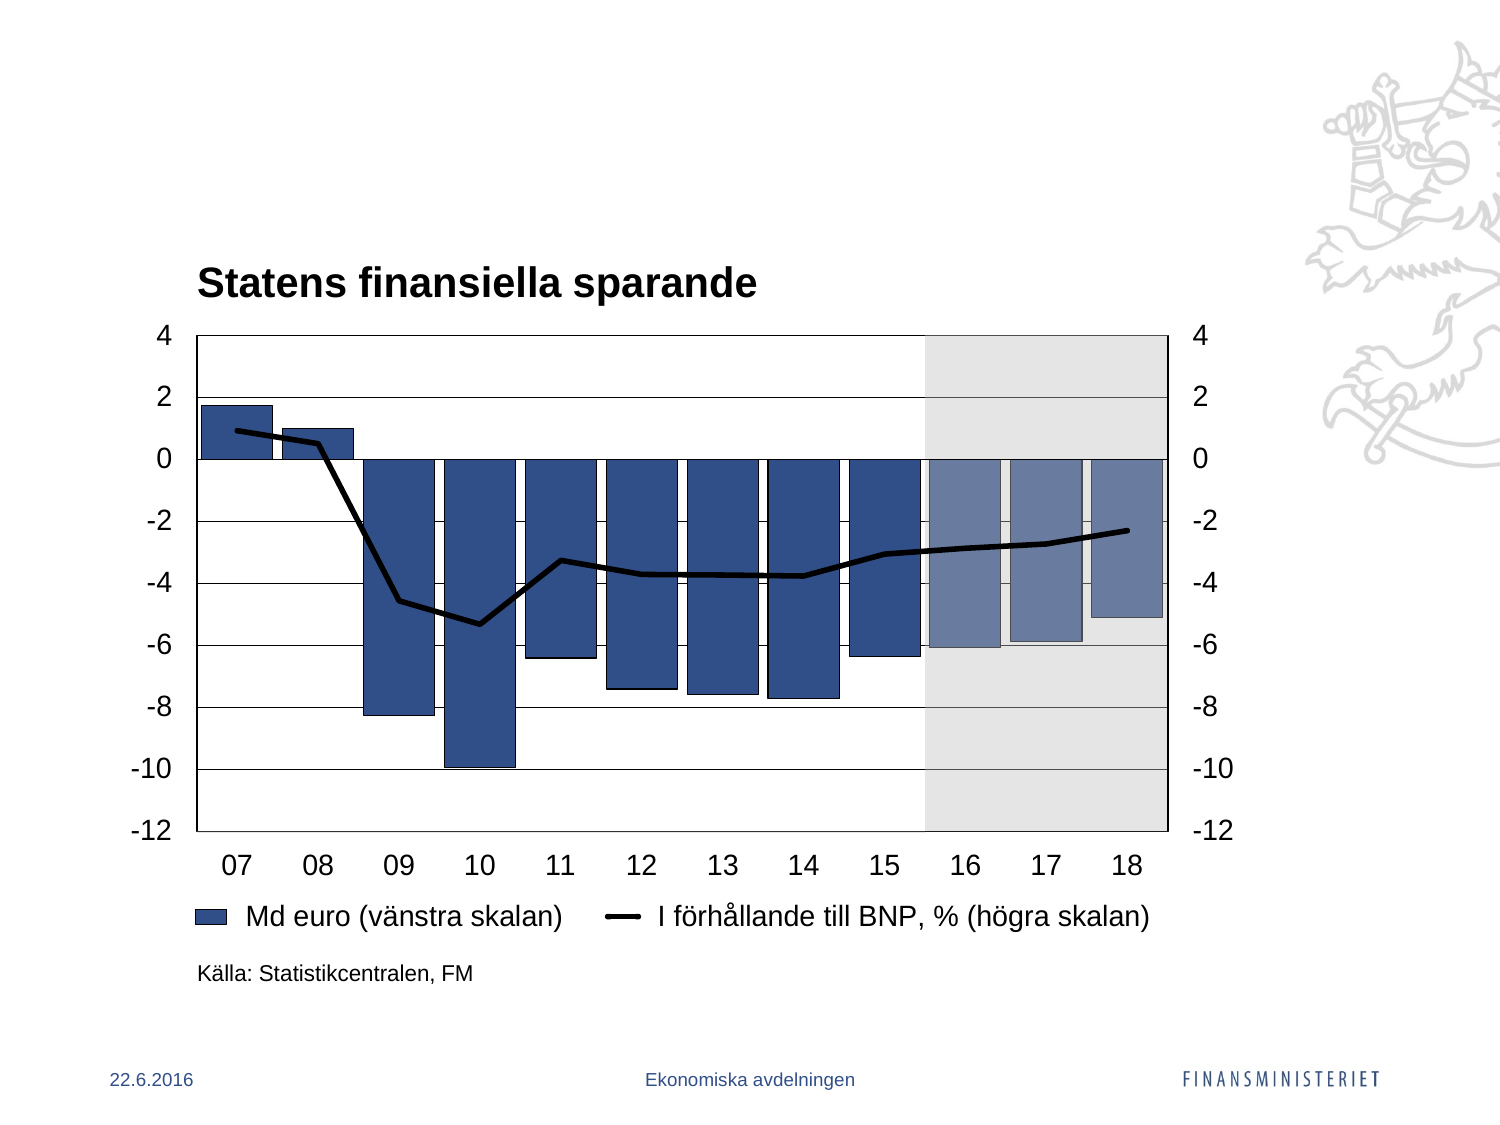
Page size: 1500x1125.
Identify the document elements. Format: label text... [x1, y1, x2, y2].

picture [1106, 1064, 1456, 1093]
footer Ekonomiska avdelningen [512, 1054, 988, 1103]
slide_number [94, 1054, 255, 1103]
picture [100, 0, 1500, 1024]
